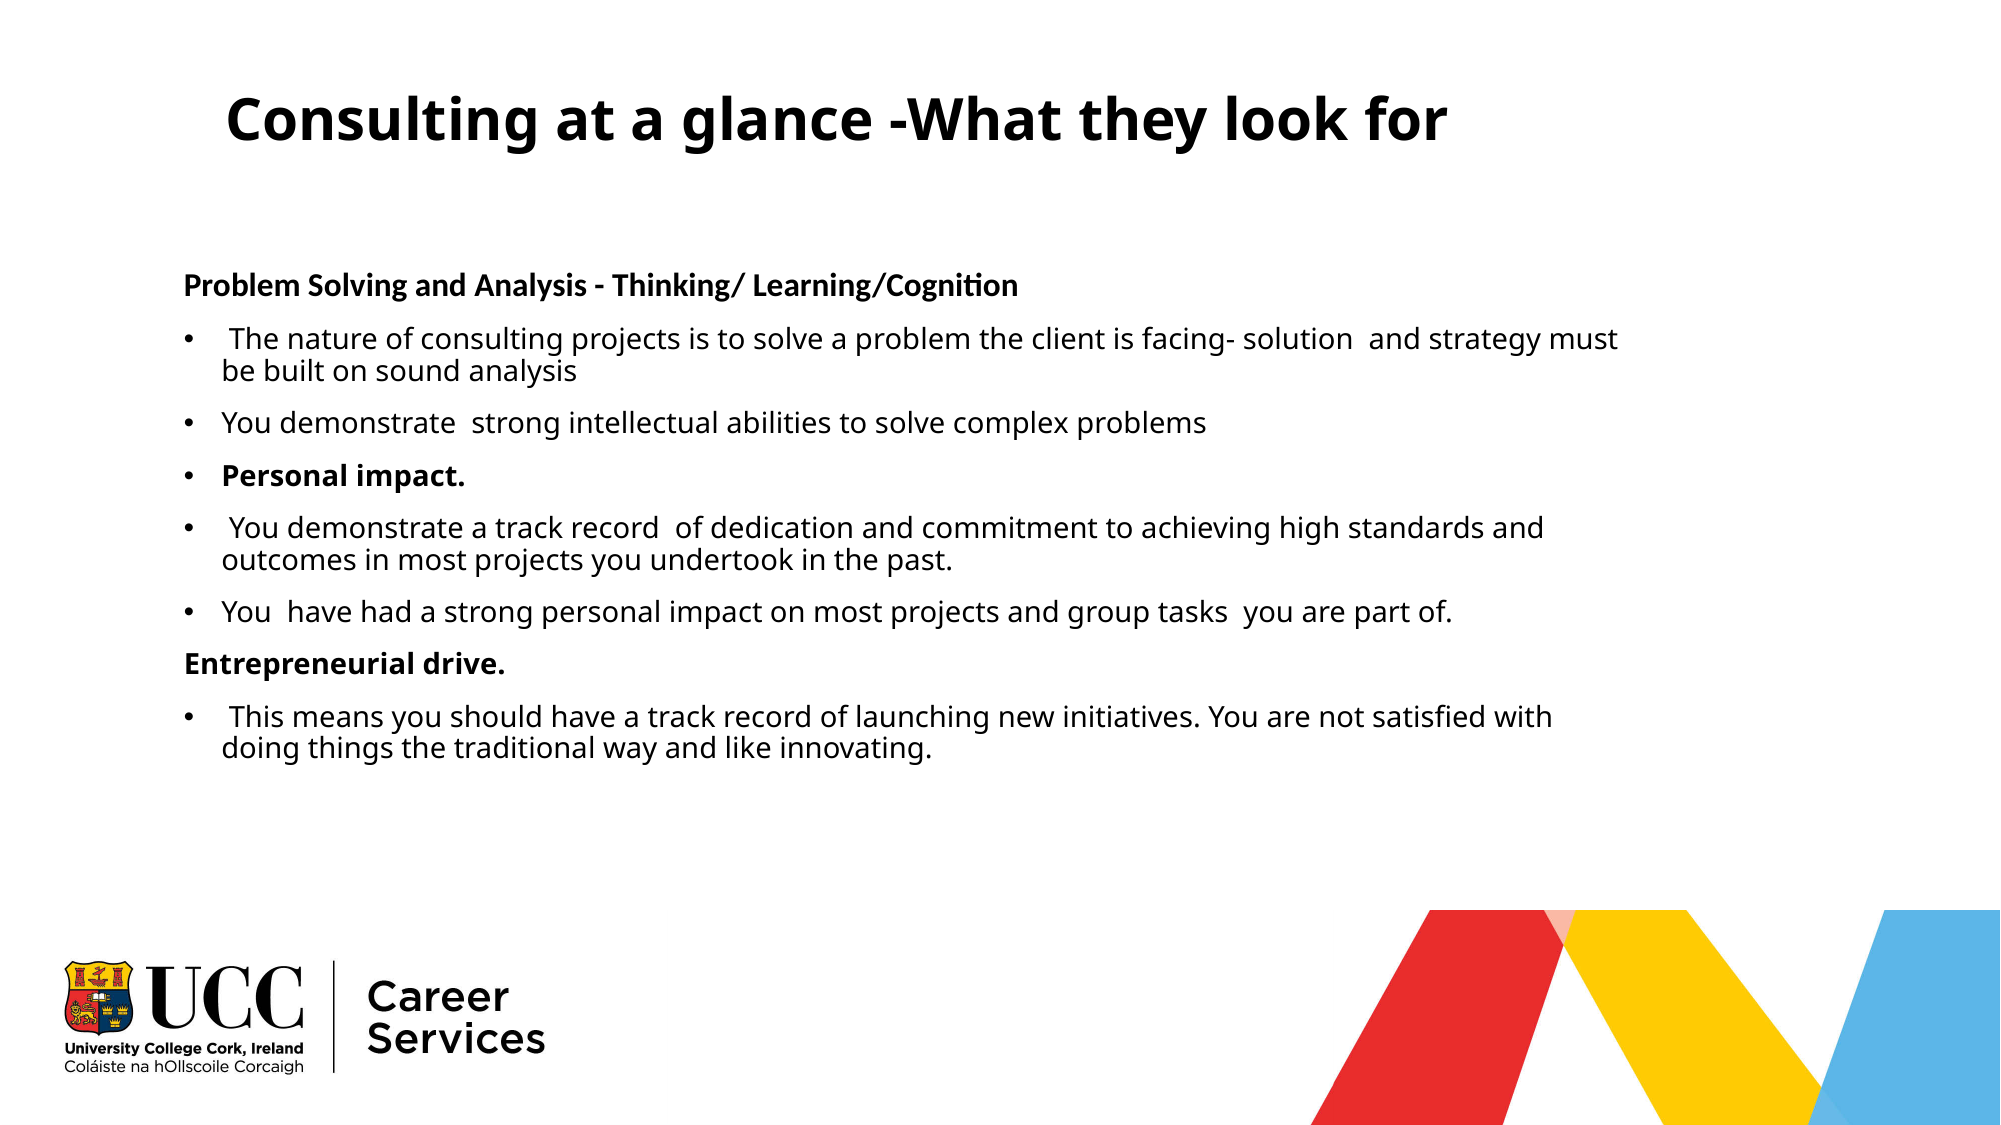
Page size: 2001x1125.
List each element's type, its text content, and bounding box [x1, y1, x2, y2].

title Consulting at a glance -What they look for [210, 34, 1703, 209]
picture [2, 910, 2000, 1125]
list Problem Solving and Analysis - Thinking/ Learning/Cognition The nature of consulting projects is to solve a problem the client is facing- solution and strategy must be built on sound analysis You demonstrate strong intellectual abilities to solve complex problems Personal impact. You demonstrate a track record of dedication and commitment to achieving high standards and outcomes in most projects you undertook in the past. You have had a strong personal impact on most projects and group tasks you are part of. Entrepreneurial drive. This means you should have a track record of launching new initiatives. You are not satisfied with doing things the traditional way and like innovating. [168, 208, 1647, 1046]
